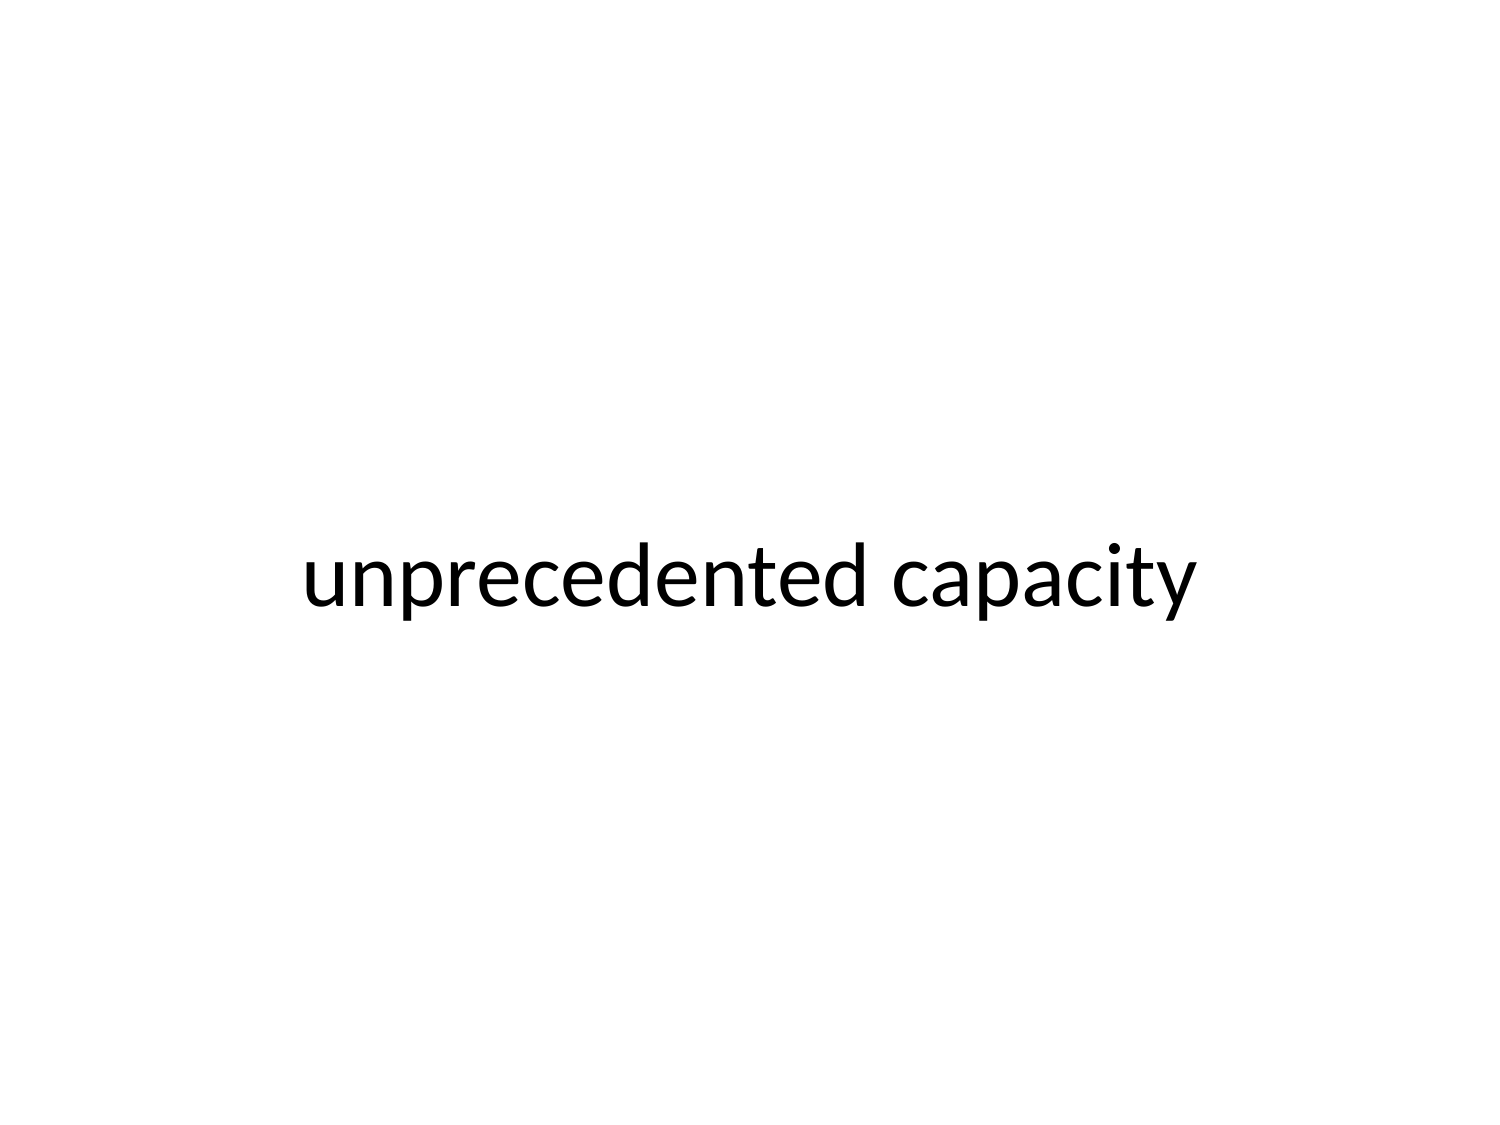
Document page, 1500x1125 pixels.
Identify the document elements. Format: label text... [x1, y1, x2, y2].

title unprecedented capacity [112, 449, 1388, 691]
